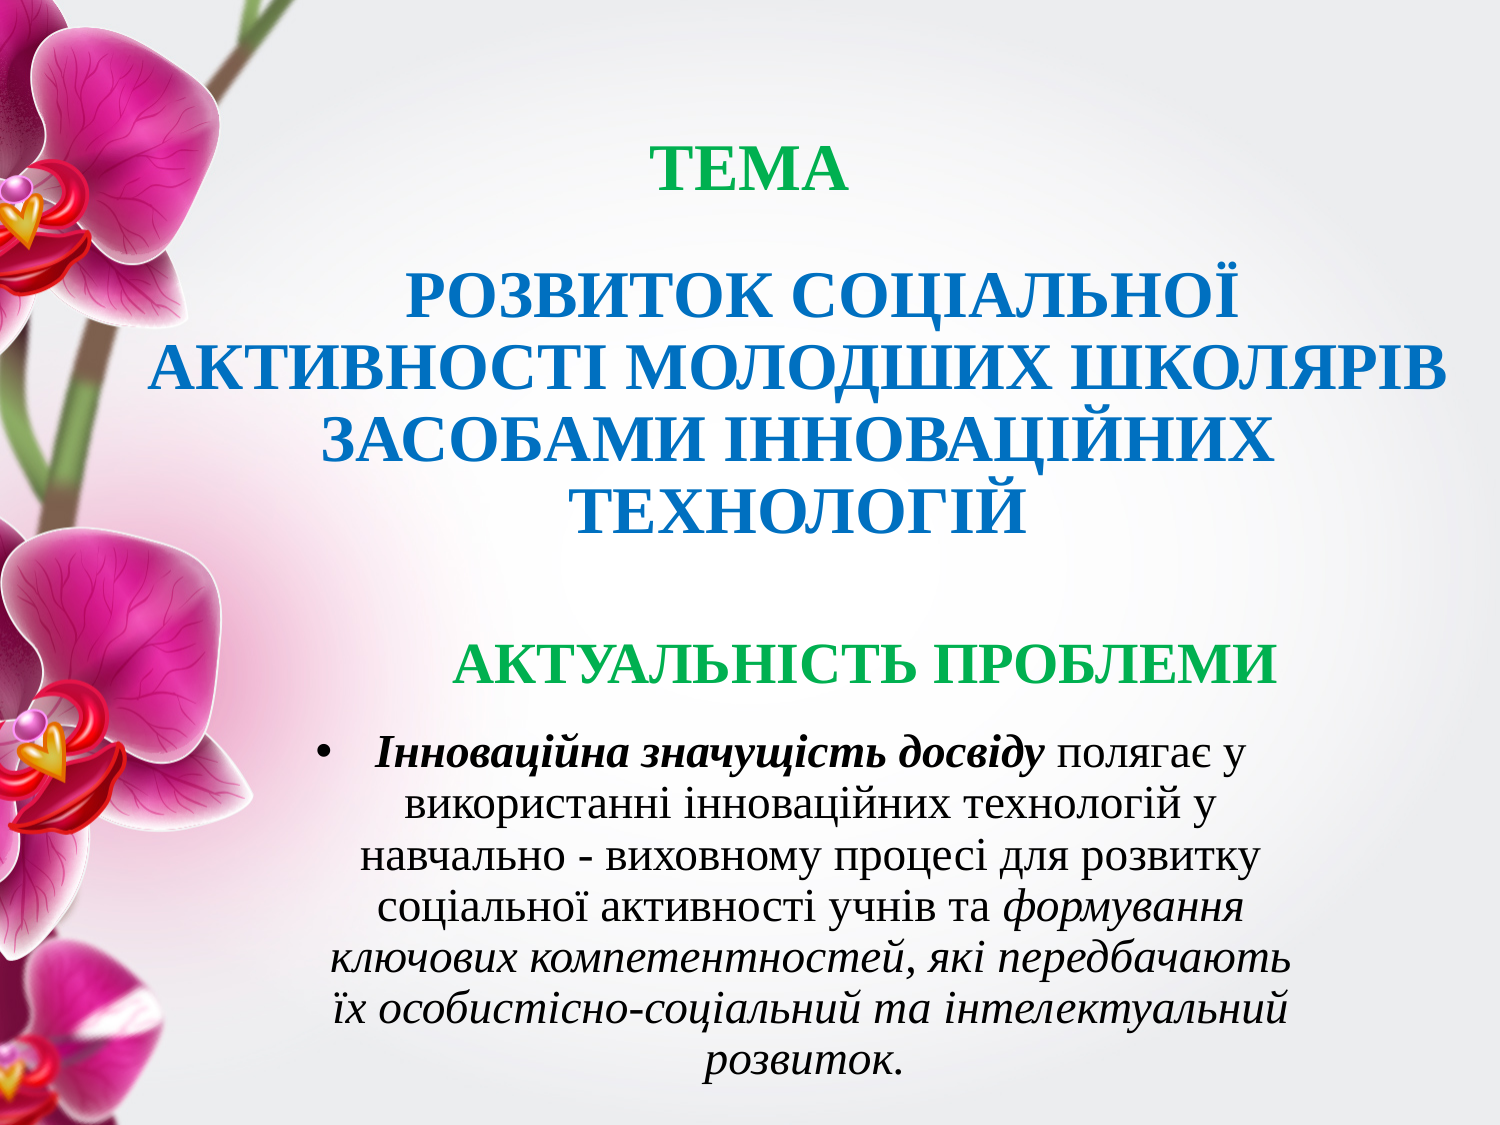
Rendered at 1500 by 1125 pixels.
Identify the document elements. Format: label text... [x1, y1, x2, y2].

picture [0, 0, 1500, 1125]
title ТЕМА [103, 59, 1397, 278]
text_box АКТУАЛЬНІСТЬ ПРОБЛЕМИ [437, 617, 1370, 703]
list РОЗВИТОК СОЦІАЛЬНОЇ АКТИВНОСТІ МОЛОДШИХ ШКОЛЯРІВ ЗАСОБАМИ ІННОВАЦІЙНИХ ТЕХНОЛОГІЙ [124, 252, 1473, 576]
text_box Інноваційна значущість досвіду полягає у використанні інноваційних технологій у навчально - виховному процесі для розвитку соціальної активності учнів та формування ключових компетентностей, які передбачають їх особистісно-соціальний та інтелектуальний розвиток. [267, 719, 1330, 1125]
